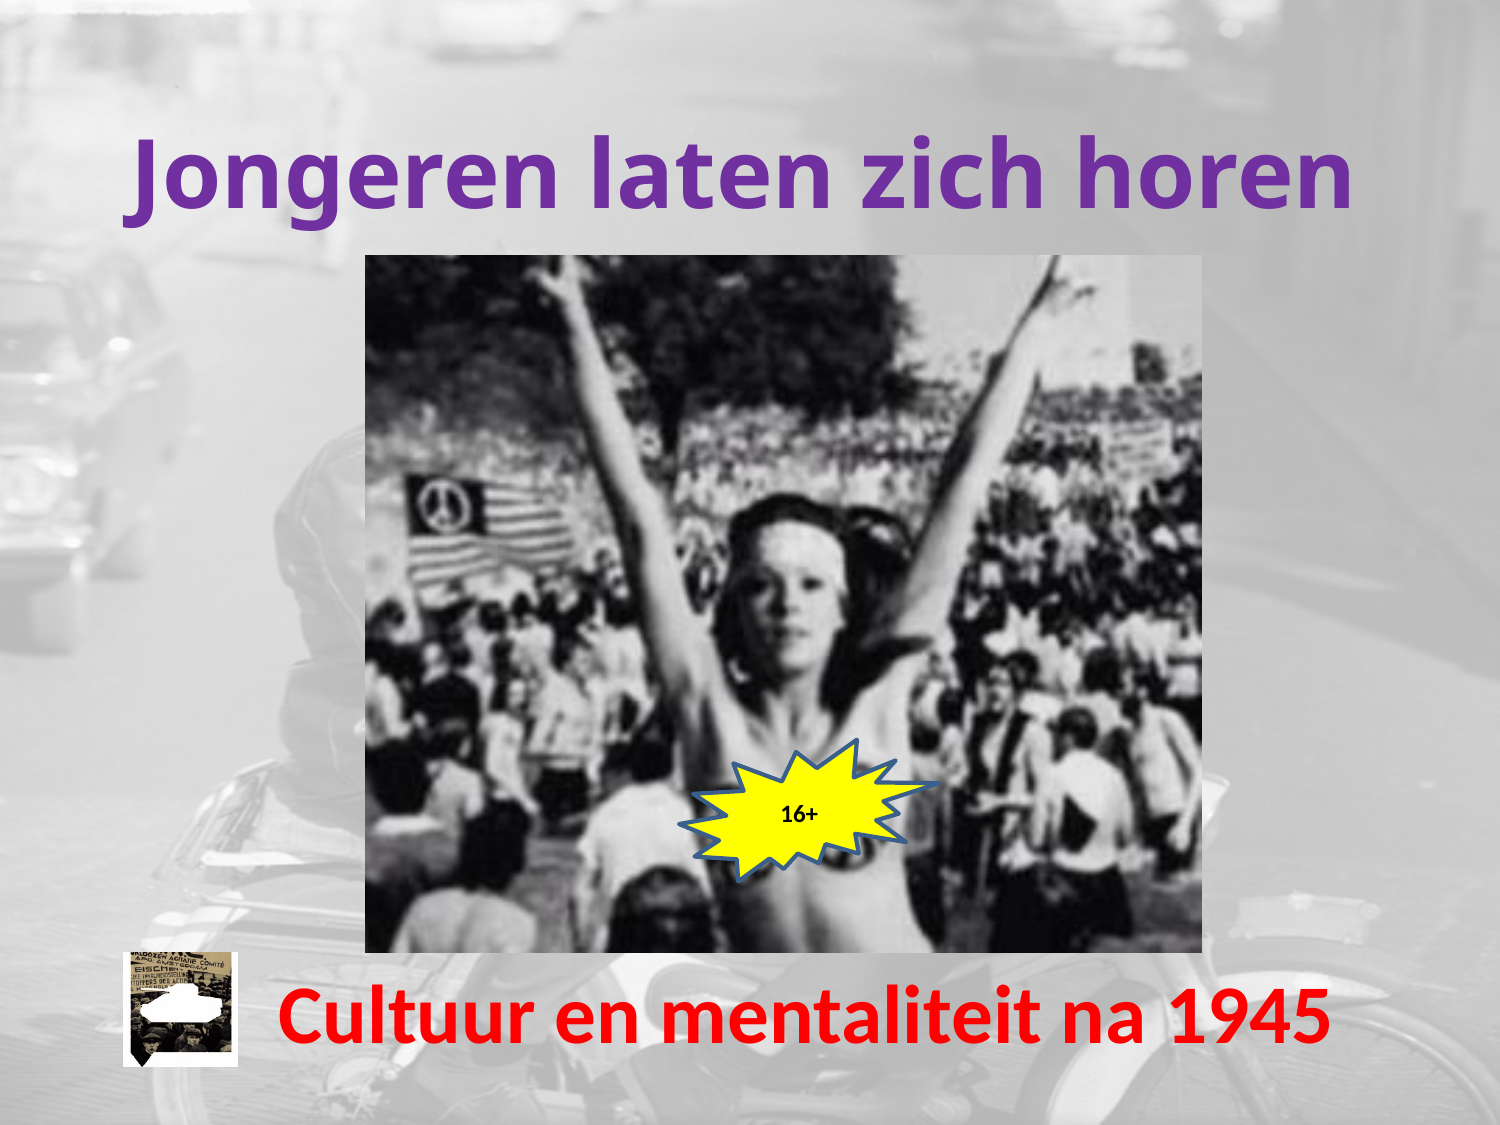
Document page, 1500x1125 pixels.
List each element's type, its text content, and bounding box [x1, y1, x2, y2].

subtitle Cultuur en mentaliteit na 1945 [253, 952, 1361, 1067]
picture [364, 255, 1202, 953]
title Jongeren laten zich horen [29, 49, 1459, 291]
picture [123, 951, 239, 1067]
